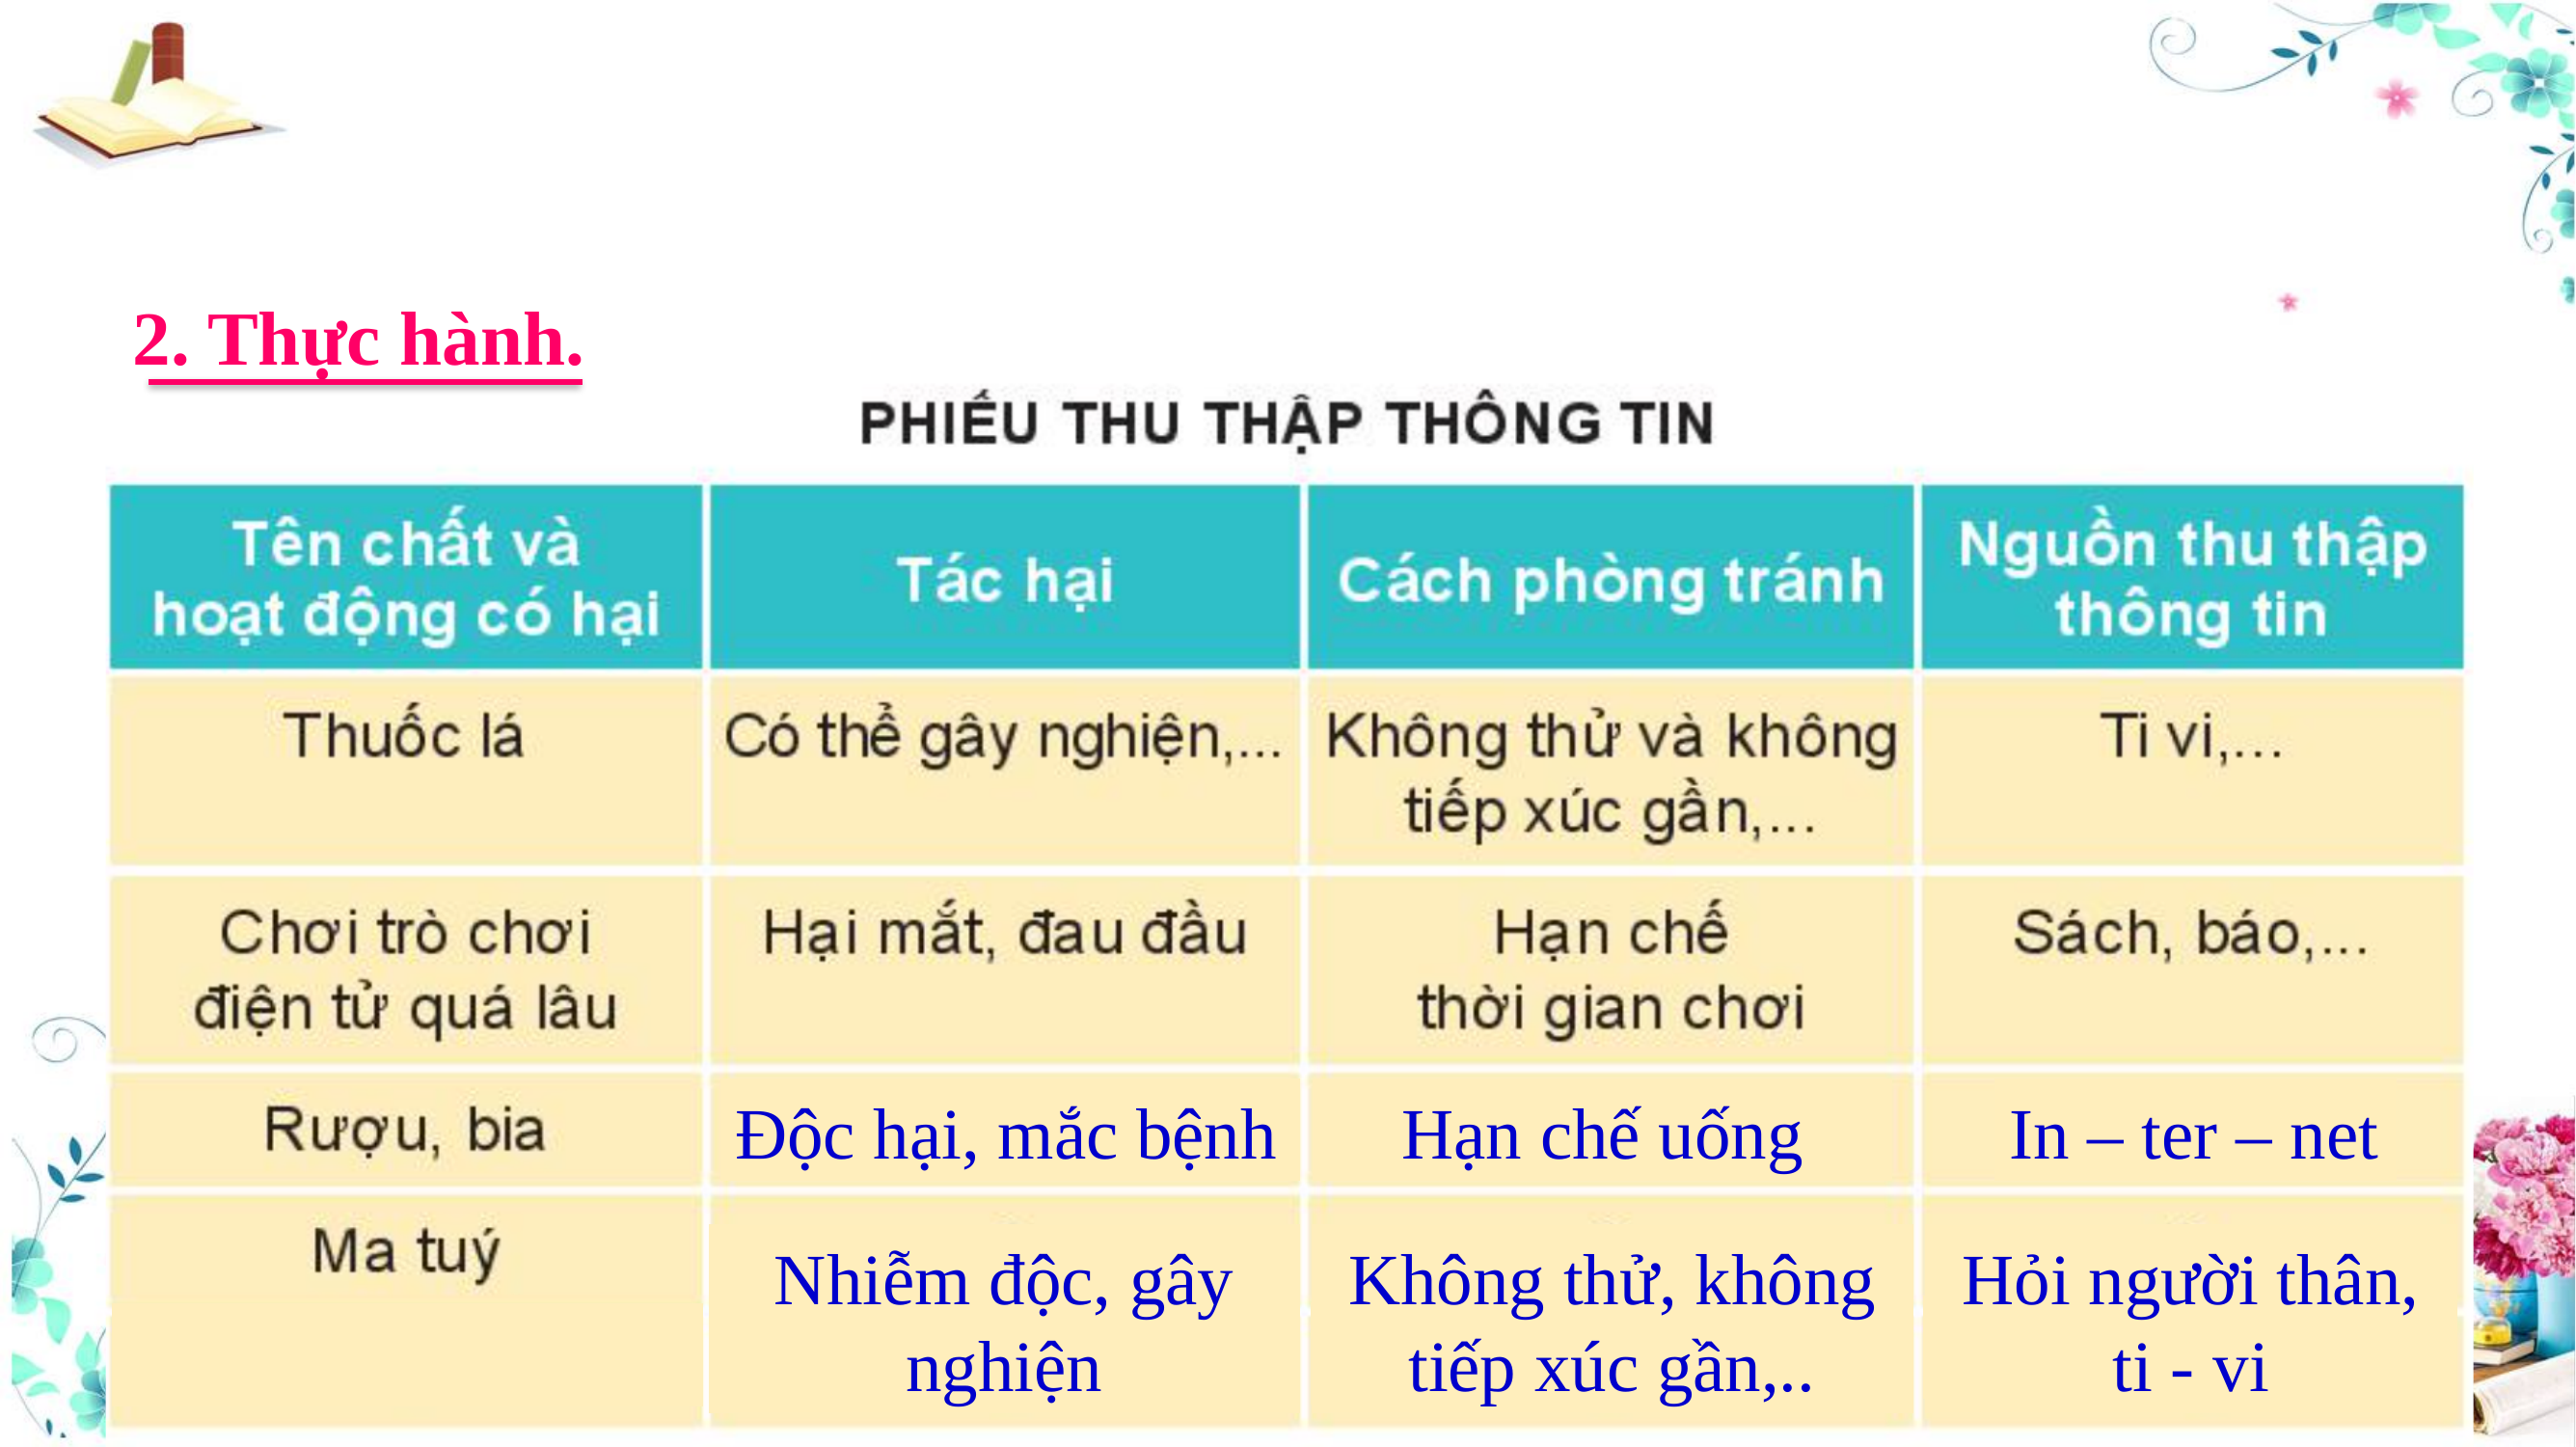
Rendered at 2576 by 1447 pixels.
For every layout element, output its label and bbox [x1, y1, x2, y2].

text_box [118, 282, 1755, 390]
picture [0, 0, 2576, 1447]
text_box [105, 381, 2474, 1447]
